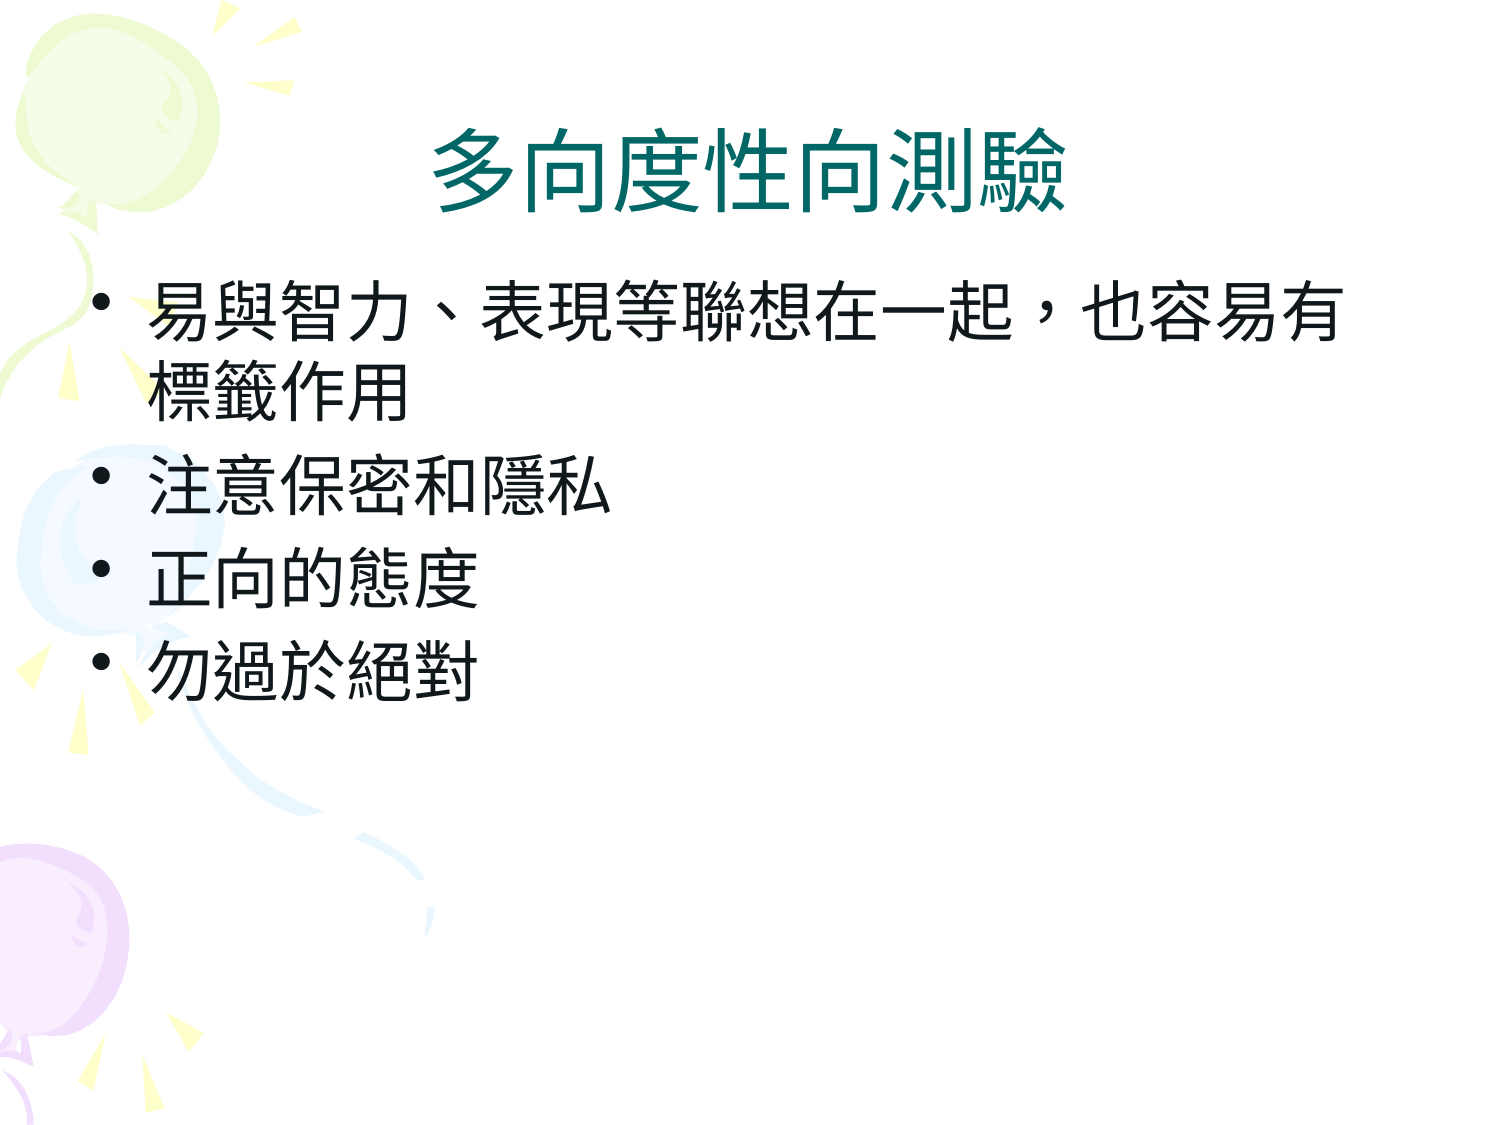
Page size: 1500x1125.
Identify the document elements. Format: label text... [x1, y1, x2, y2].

list 易與智力、表現等聯想在一起，也容易有標籤作用 注意保密和隱私 正向的態度 勿過於絕對 [74, 262, 1426, 994]
title 多向度性向測驗 [72, 16, 1426, 233]
